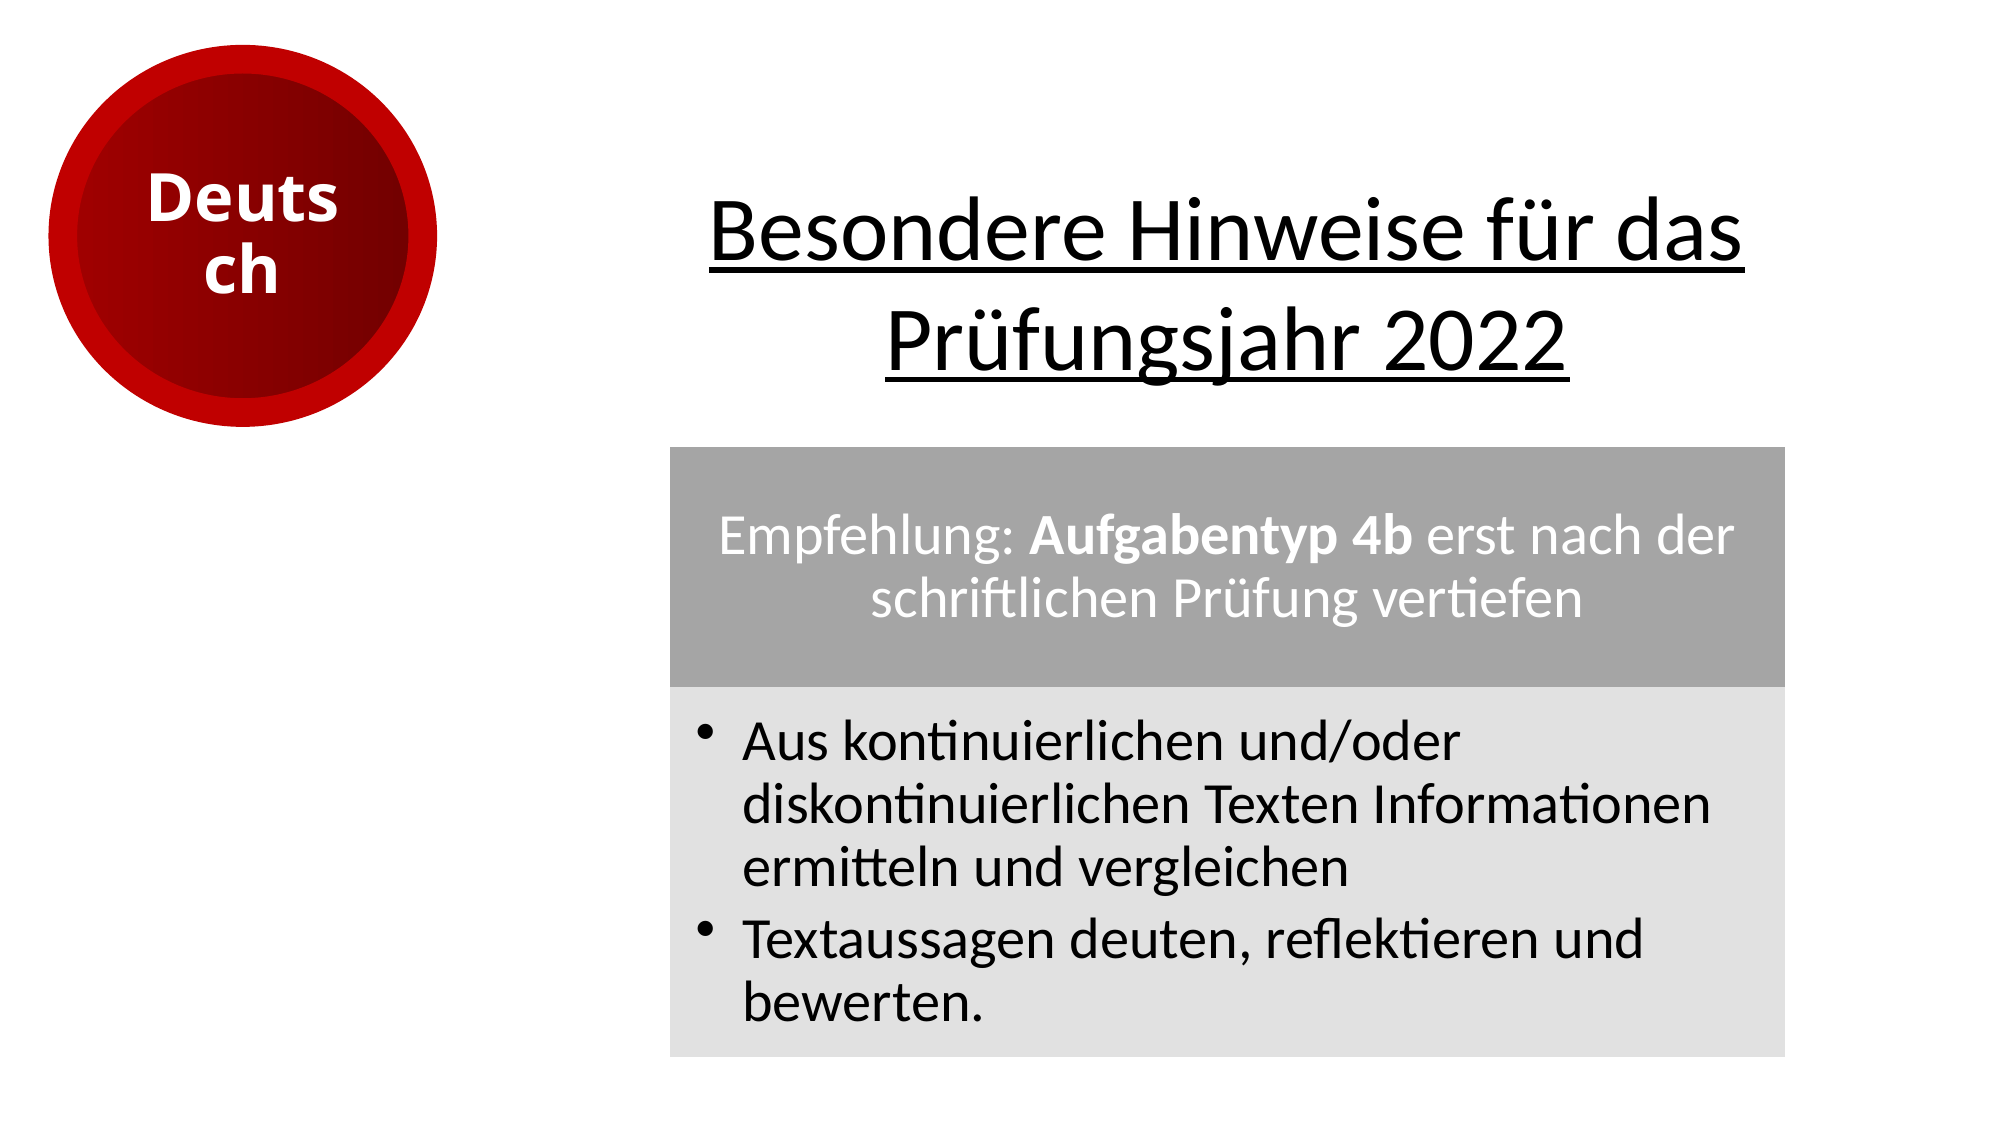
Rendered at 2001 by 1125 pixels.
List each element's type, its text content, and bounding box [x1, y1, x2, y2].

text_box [671, 686, 1784, 1057]
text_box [671, 448, 1784, 686]
text_box Deutsch [62, 59, 423, 413]
text_box Besondere Hinweise für das Prüfungsjahr 2022 [650, 161, 1805, 397]
